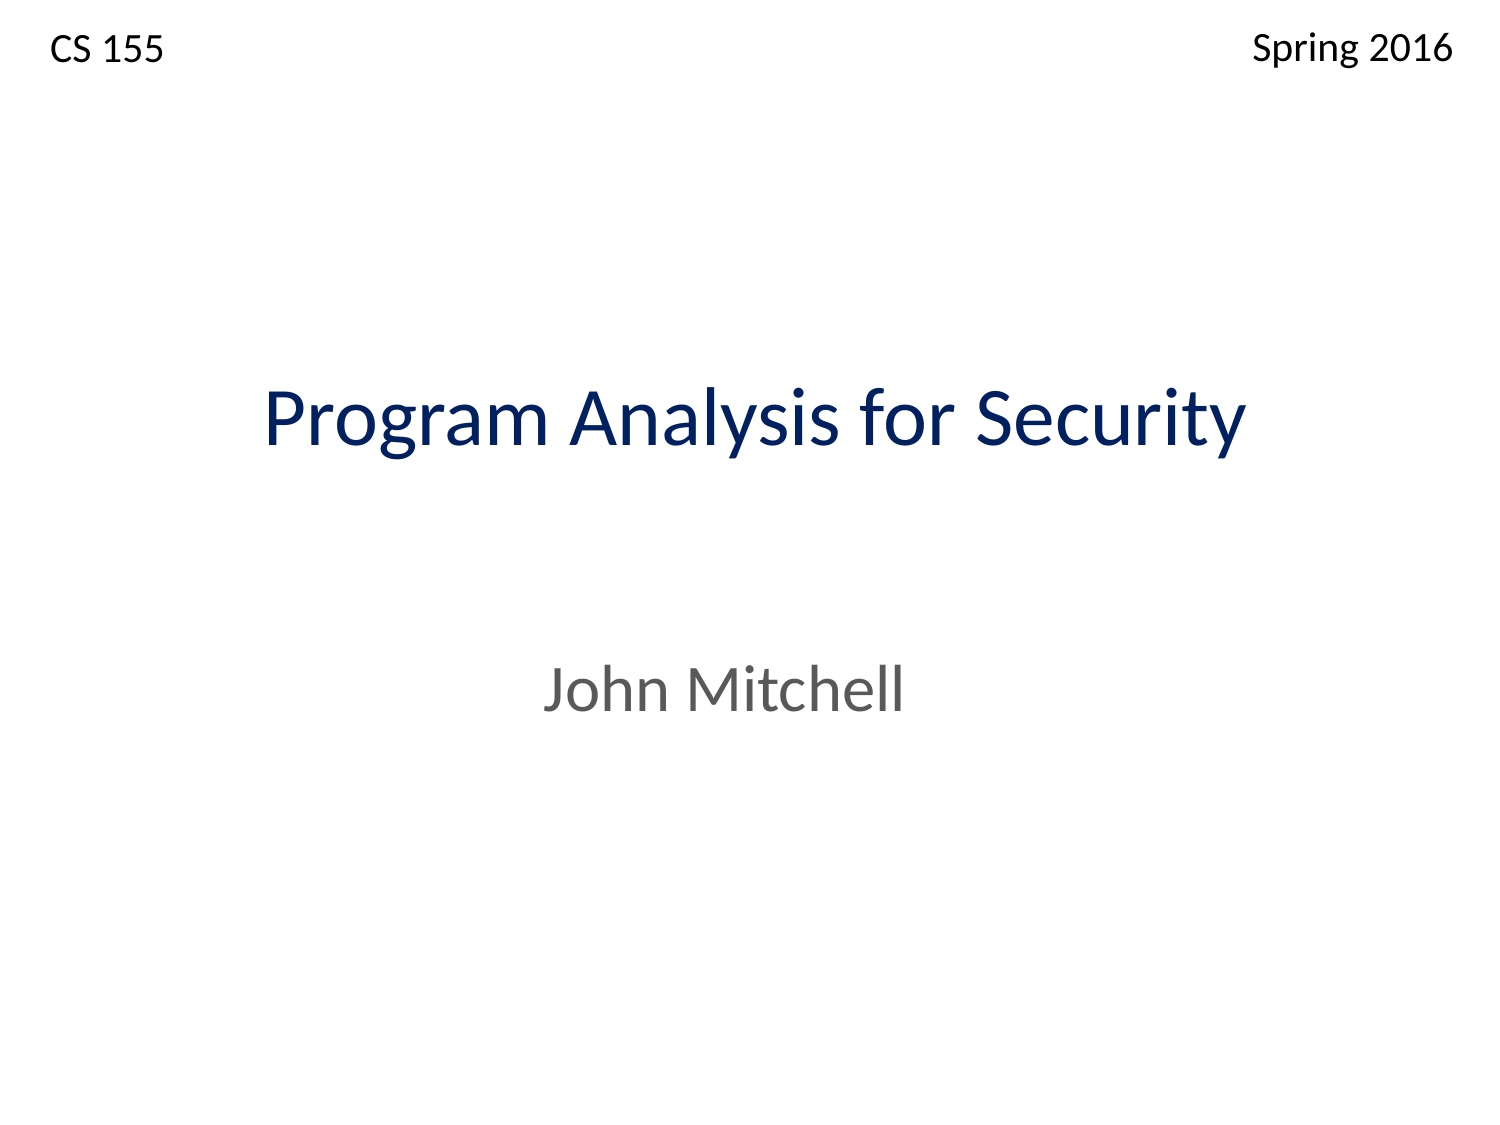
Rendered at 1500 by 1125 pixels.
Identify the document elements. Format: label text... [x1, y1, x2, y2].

subtitle John Mitchell [200, 637, 1250, 893]
title Program Analysis for Security [162, 324, 1350, 513]
text_box Spring 2016 [1237, 12, 1469, 78]
text_box CS 155 [35, 13, 180, 79]
